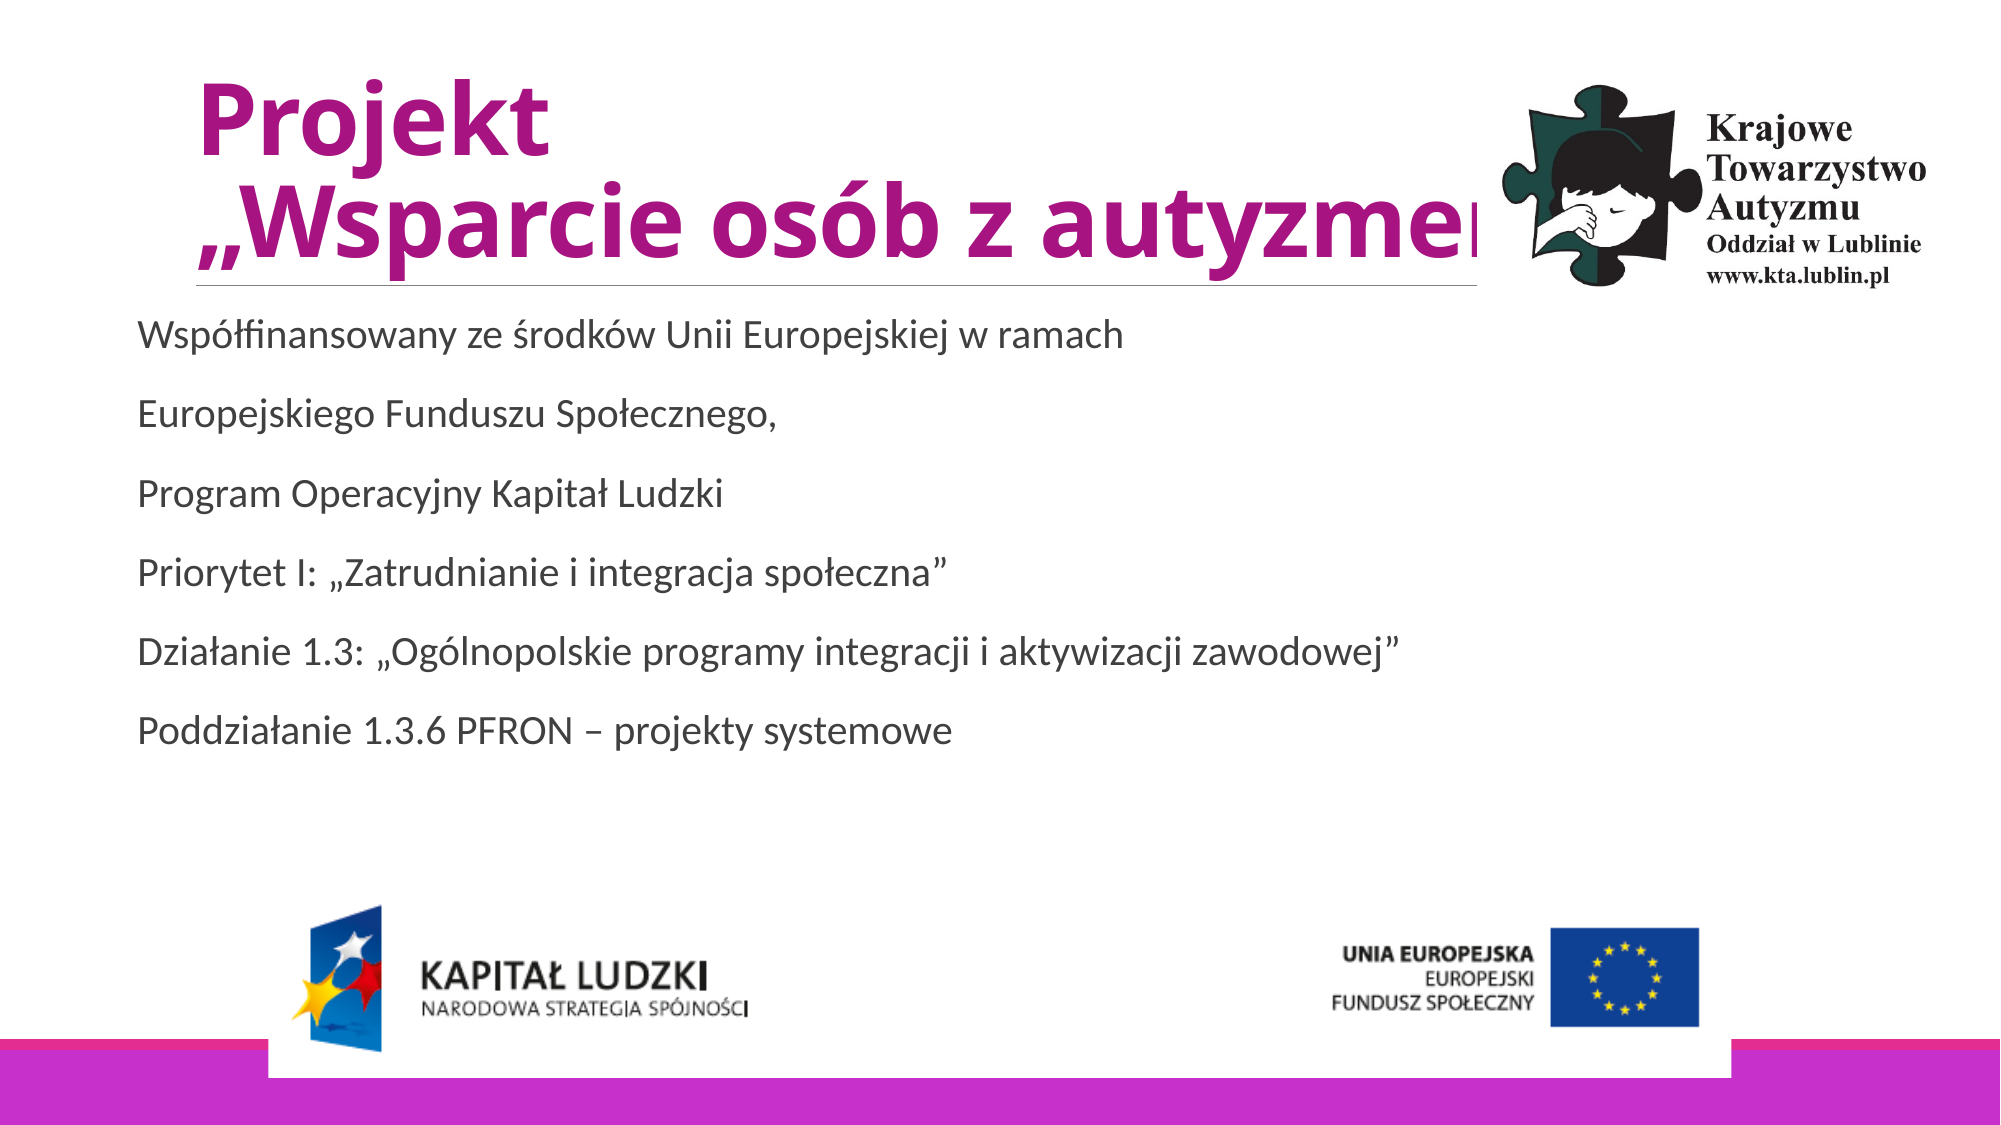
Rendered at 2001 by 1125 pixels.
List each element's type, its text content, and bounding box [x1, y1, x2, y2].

list Współfinansowany ze środków Unii Europejskiej w ramach Europejskiego Funduszu Społecznego, Program Operacyjny Kapitał Ludzki Priorytet I: „Zatrudnianie i integracja społeczna” Działanie 1.3: „Ogólnopolskie programy integracji i aktywizacji zawodowej” Poddziałanie 1.3.6 PFRON – projekty systemowe [137, 299, 1938, 1014]
picture [267, 891, 1732, 1079]
picture [1476, 59, 1959, 311]
title Projekt „Wsparcie osób z autyzmem II” [180, 47, 1830, 285]
